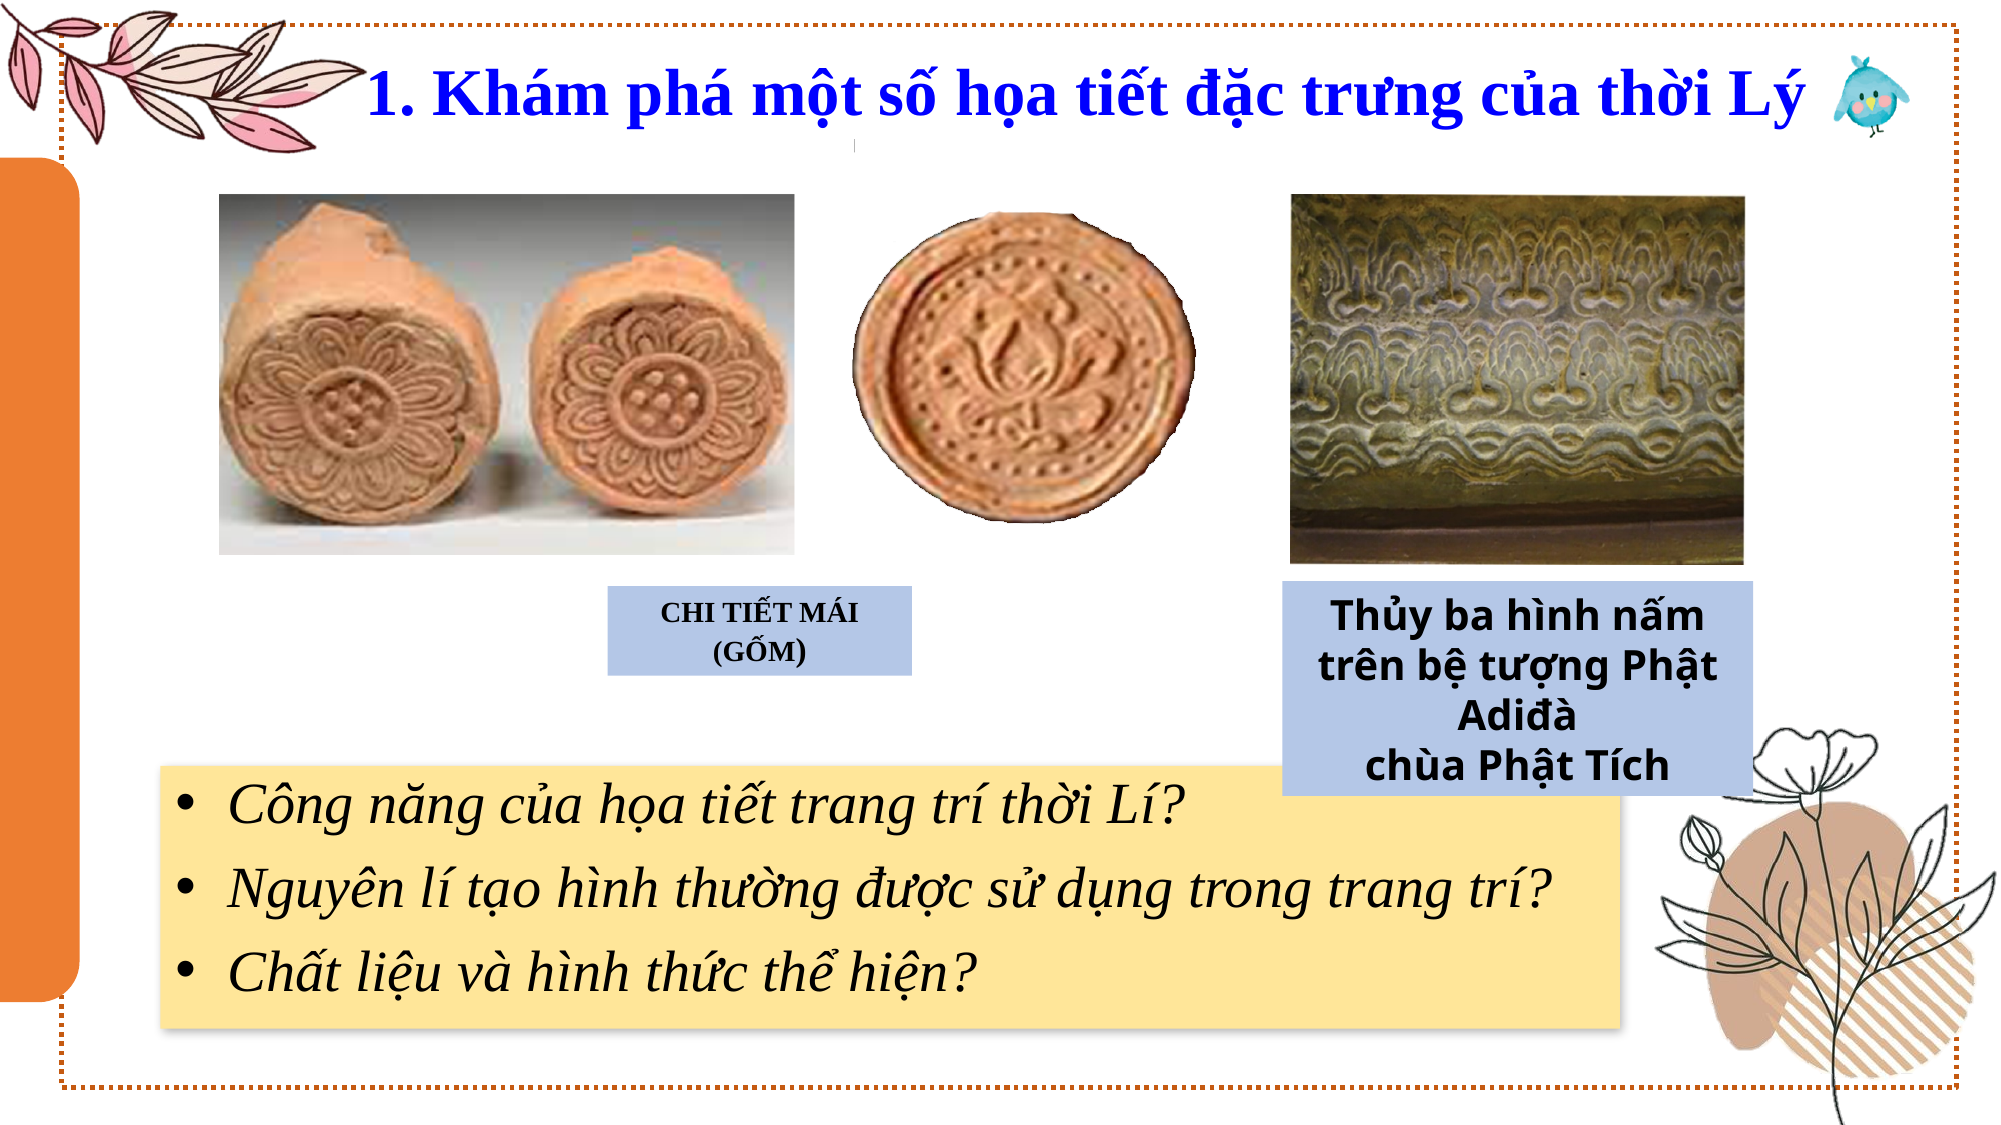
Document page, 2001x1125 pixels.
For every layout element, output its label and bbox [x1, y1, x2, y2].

picture [1290, 194, 1746, 565]
text_box [0, 0, 2000, 1125]
picture [192, 139, 1211, 565]
